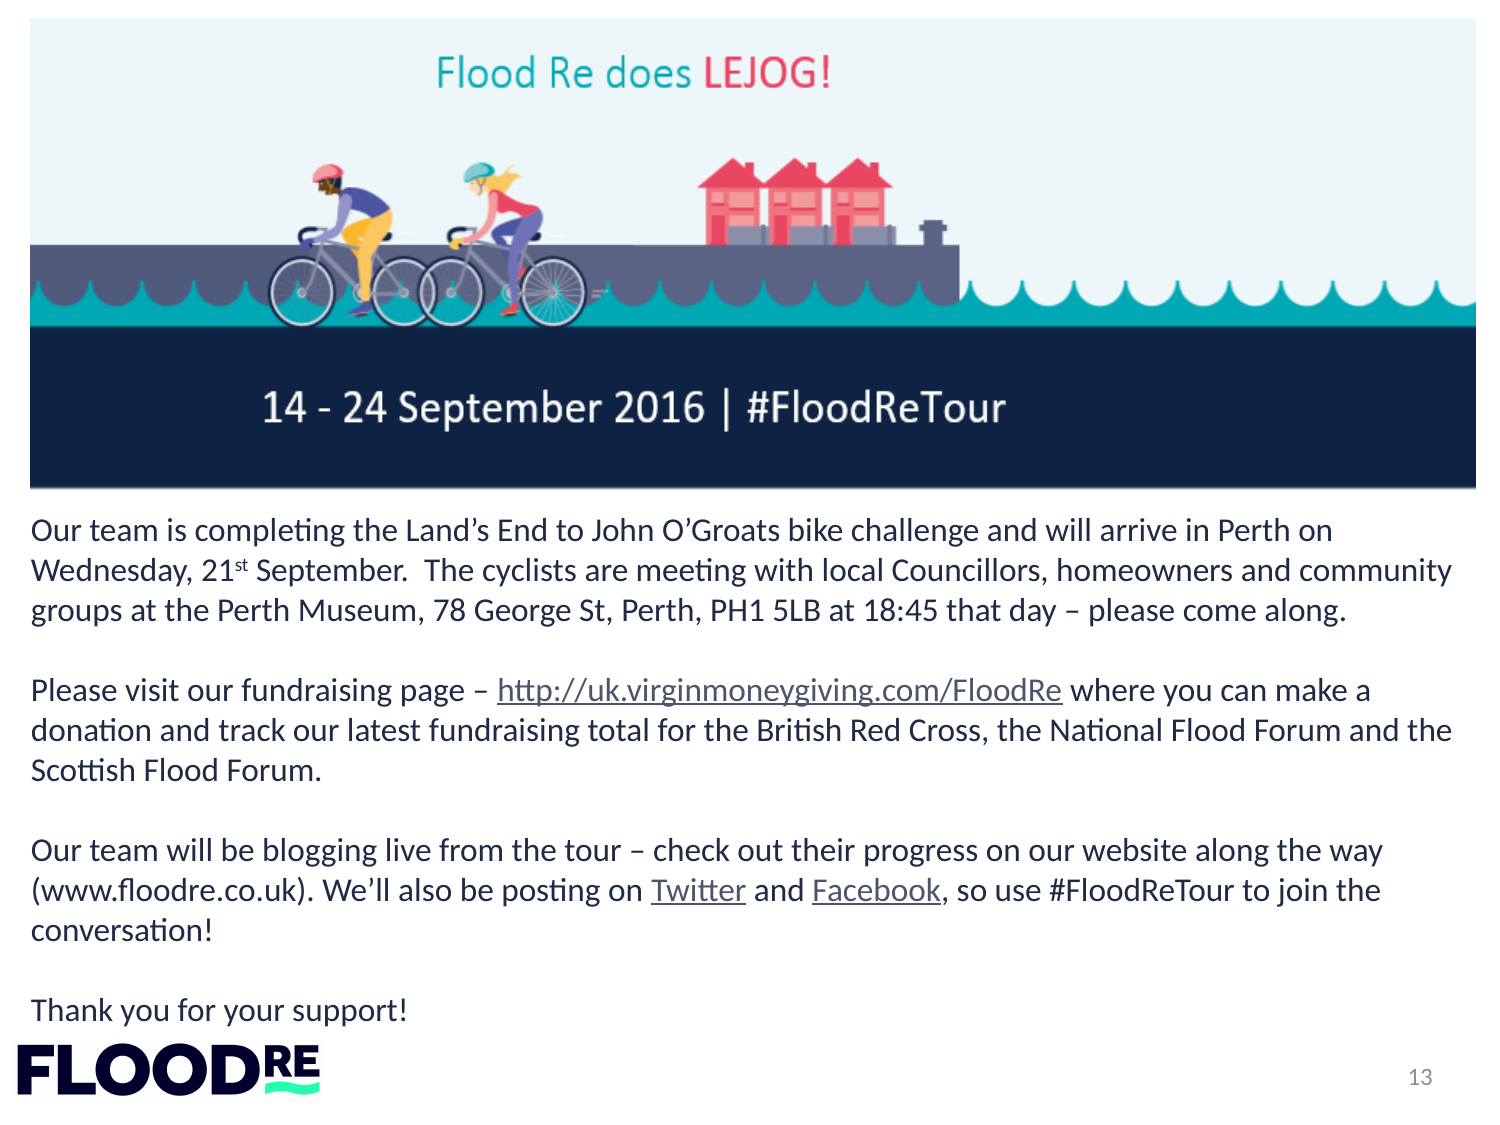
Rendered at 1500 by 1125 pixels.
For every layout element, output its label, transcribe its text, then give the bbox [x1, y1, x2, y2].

text_box Our team is completing the Land’s End to John O’Groats bike challenge and will arrive in Perth on Wednesday, 21st September. The cyclists are meeting with local Councillors, homeowners and community groups at the Perth Museum, 78 George St, Perth, PH1 5LB at 18:45 that day – please come along. Please visit our fundraising page – http://uk.virginmoneygiving.com/FloodRe where you can make a donation and track our latest fundraising total for the British Red Cross, the National Flood Forum and the Scottish Flood Forum. Our team will be blogging live from the tour – check out their progress on our website along the way (www.floodre.co.uk). We’ll also be posting on Twitter and Facebook, so use #FloodReTour to join the conversation! Thank you for your support! [16, 500, 1500, 1035]
slide_number 13 [1097, 1045, 1448, 1105]
picture [12, 1038, 325, 1101]
picture [30, 18, 1476, 492]
